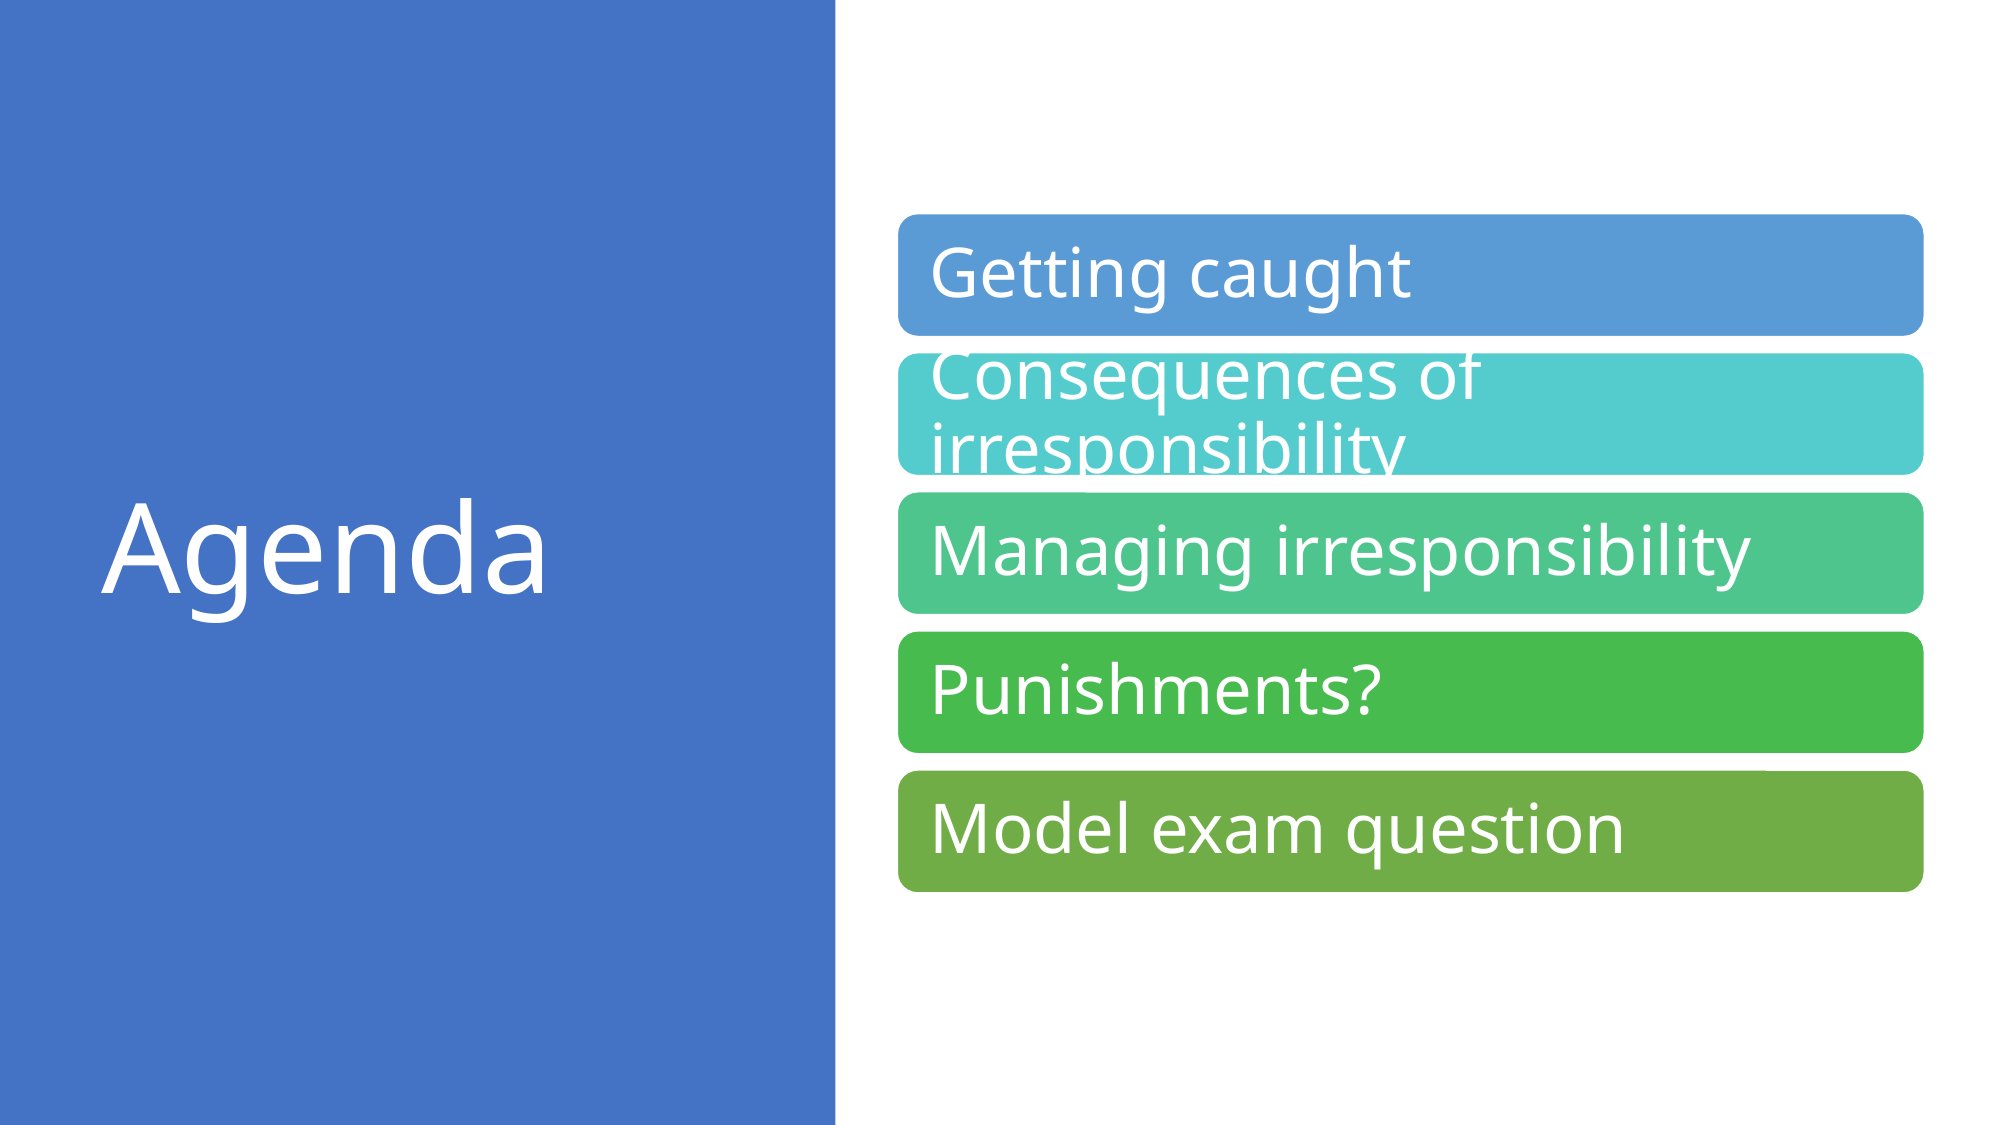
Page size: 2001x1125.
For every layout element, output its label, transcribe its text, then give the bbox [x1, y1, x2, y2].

text_box [0, 0, 836, 1125]
title Agenda [86, 101, 711, 1005]
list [897, 101, 1925, 1005]
